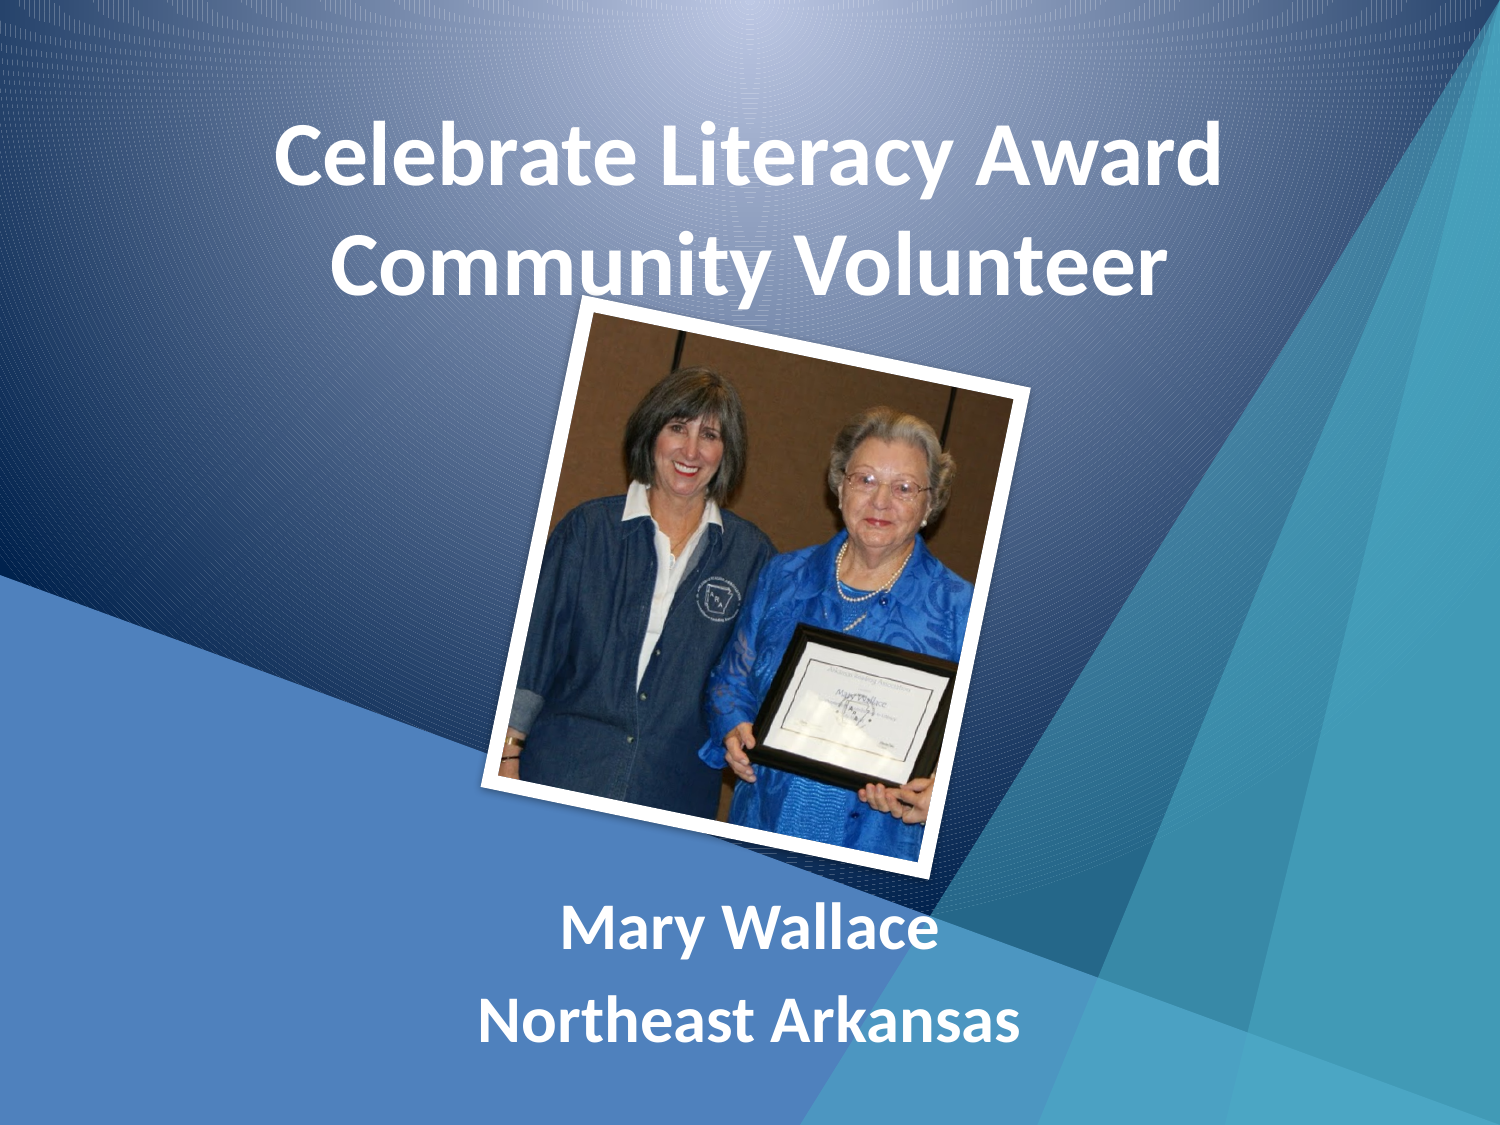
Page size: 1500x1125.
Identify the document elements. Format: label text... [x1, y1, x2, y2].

list Mary Wallace Northeast Arkansas [75, 875, 1425, 1080]
title Celebrate Literacy Award Community Volunteer [75, 45, 1425, 363]
picture [499, 313, 1013, 862]
